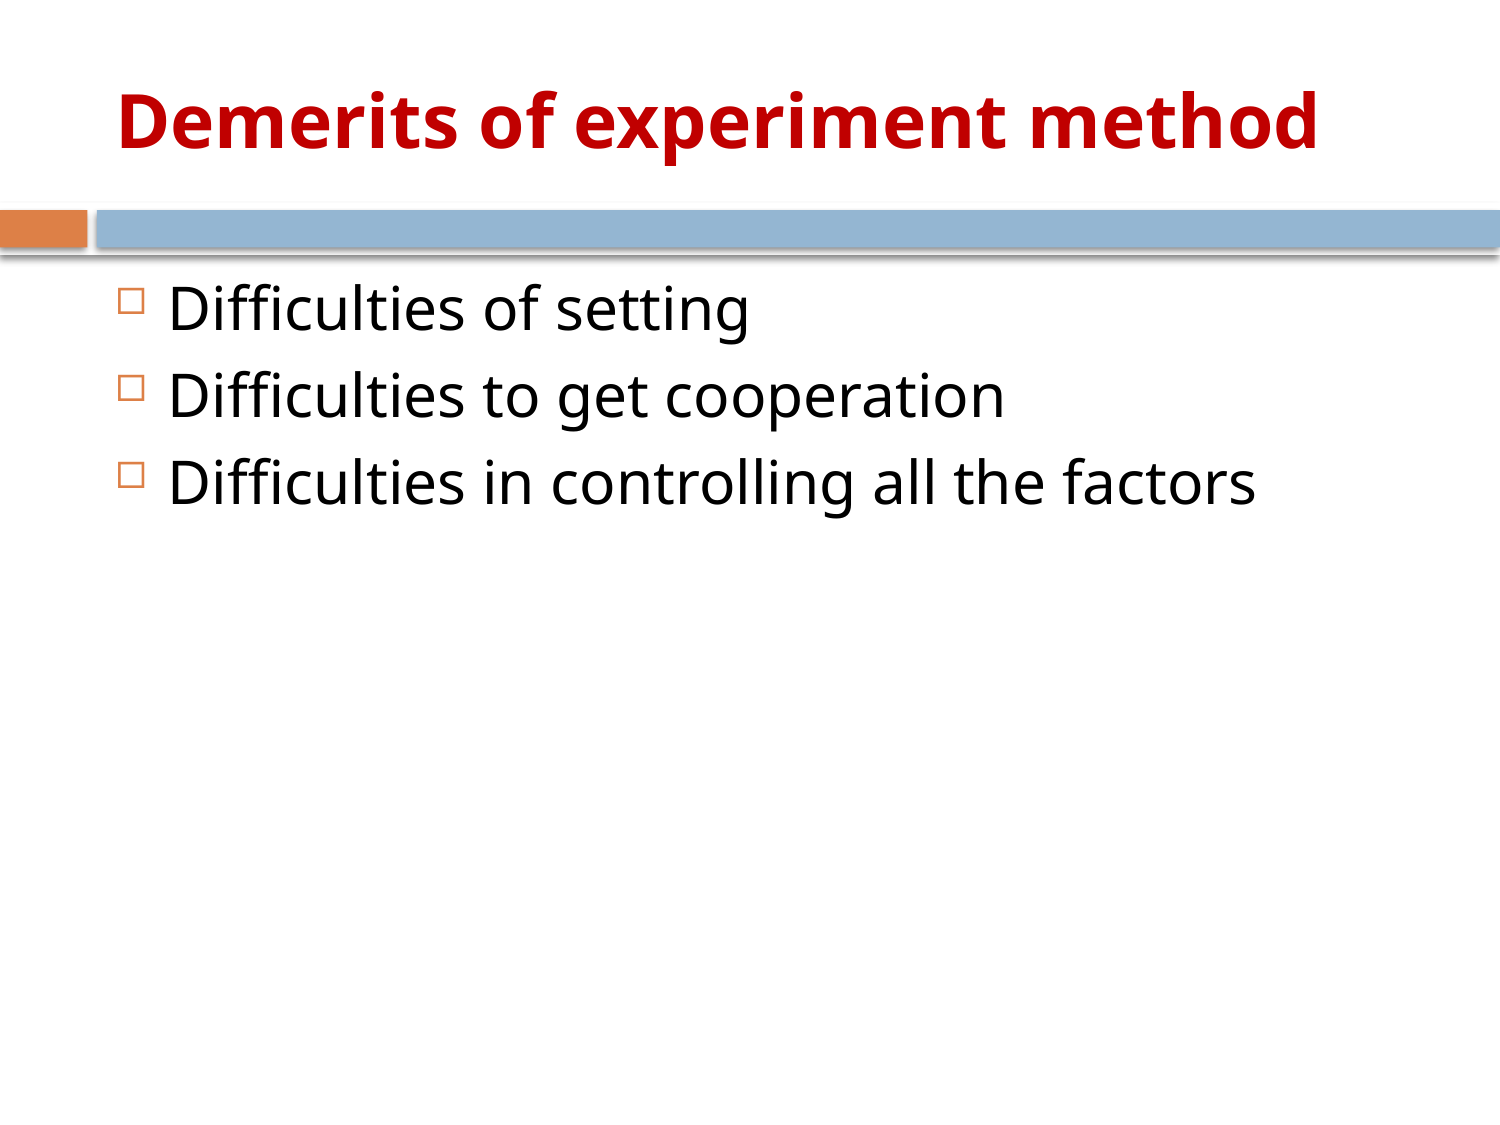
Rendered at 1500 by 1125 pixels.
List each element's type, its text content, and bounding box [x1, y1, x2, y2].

title Demerits of experiment method [100, 37, 1438, 200]
list Difficulties of setting Difficulties to get cooperation Difficulties in controlling all the factors [100, 262, 1438, 1000]
